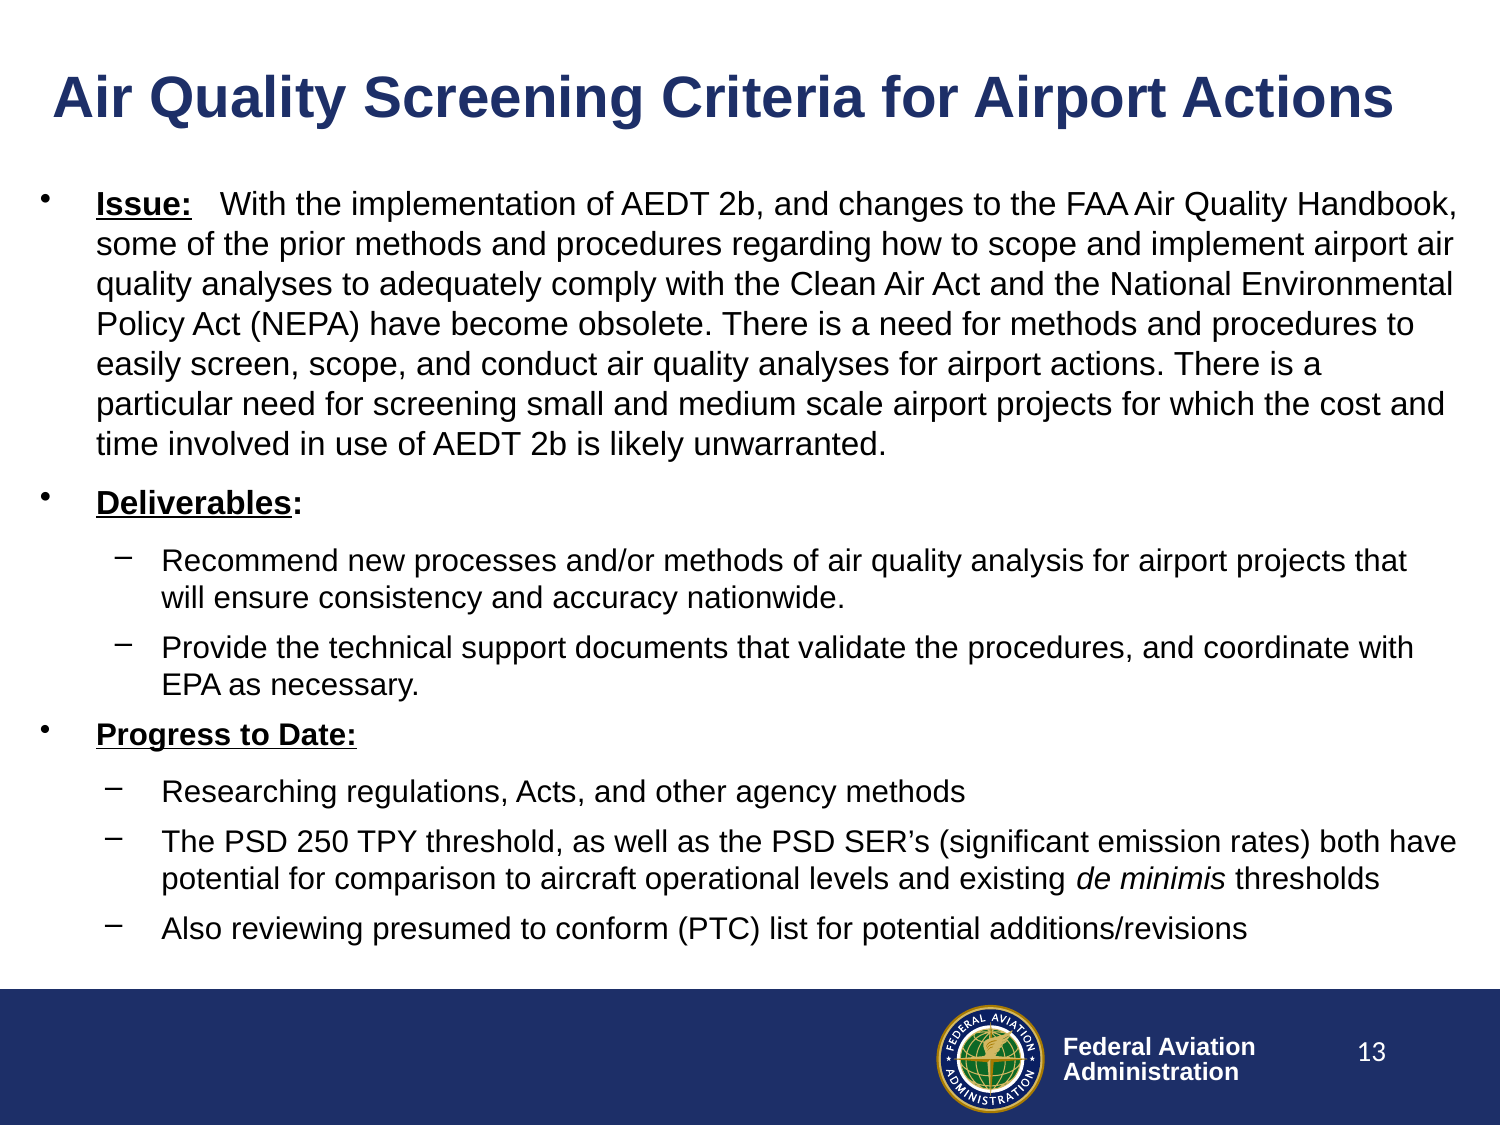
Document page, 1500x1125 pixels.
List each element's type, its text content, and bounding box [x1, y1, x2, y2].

slide_number 13 [1088, 1025, 1402, 1100]
title Air Quality Screening Criteria for Airport Actions [37, 12, 1475, 174]
list Issue: With the implementation of AEDT 2b, and changes to the FAA Air Quality Handbook, some of the prior methods and procedures regarding how to scope and implement airport air quality analyses to adequately comply with the Clean Air Act and the National Environmental Policy Act (NEPA) have become obsolete. There is a need for methods and procedures to easily screen, scope, and conduct air quality analyses for airport actions. There is a particular need for screening small and medium scale airport projects for which the cost and time involved in use of AEDT 2b is likely unwarranted. Deliverables: Recommend new processes and/or methods of air quality analysis for airport projects that will ensure consistency and accuracy nationwide. Provide the technical support documents that validate the procedures, and coordinate with EPA as necessary. Progress to Date: Researching regulations, Acts, and other agency methods The PSD 250 TPY threshold, as well as the PSD SER’s (significant emission rates) both have potential for comparison to aircraft operational levels and existing de minimis thresholds Also reviewing presumed to conform (PTC) list for potential additions/revisions [24, 174, 1475, 963]
